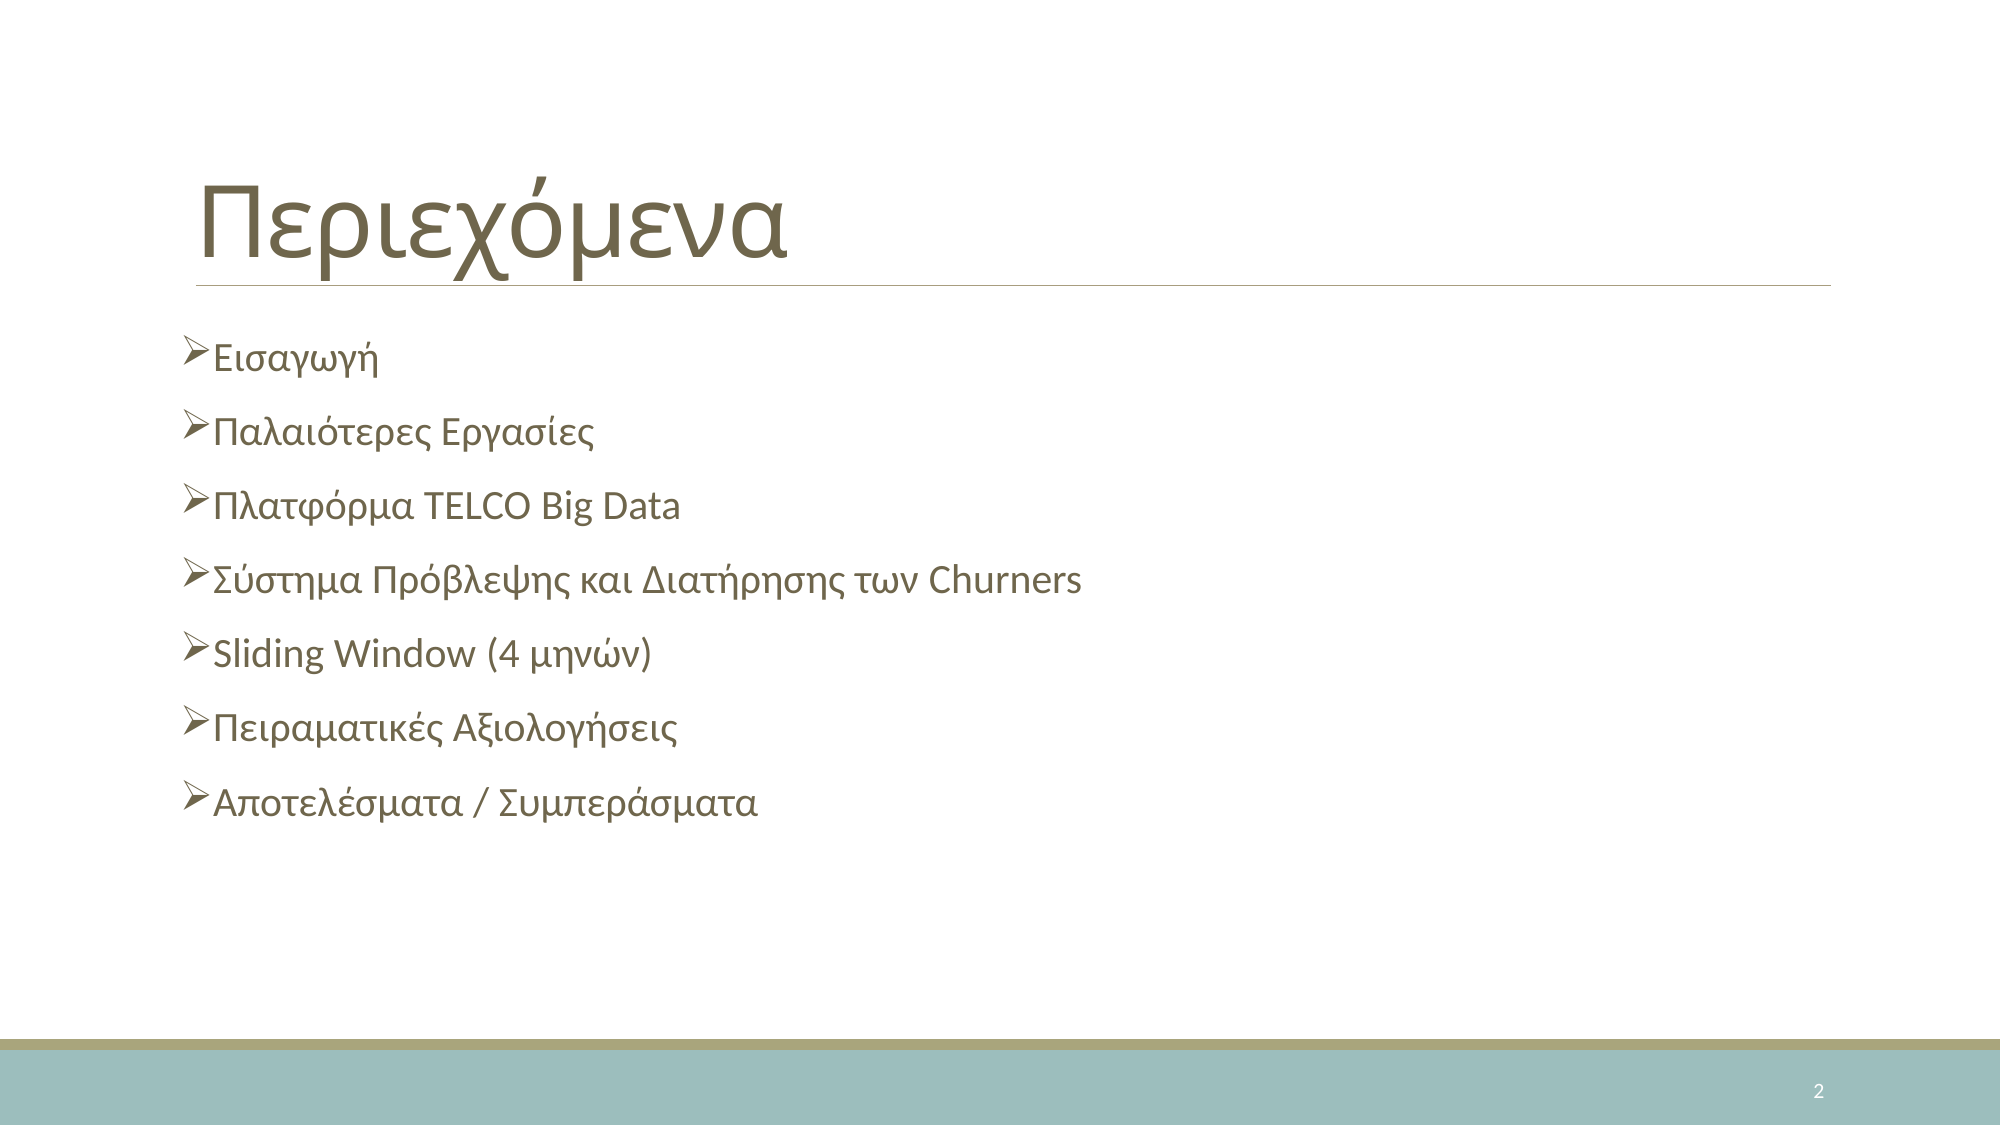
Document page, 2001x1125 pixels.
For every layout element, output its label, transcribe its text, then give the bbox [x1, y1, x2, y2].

title Περιεχόμενα [180, 47, 1830, 285]
slide_number 2 [1624, 1059, 1840, 1120]
list Εισαγωγή Παλαιότερες Εργασίες Πλατφόρμα TELCO Big Data Σύστημα Πρόβλεψης και Διατήρησης των Churners Sliding Window (4 μηνών) Πειραματικές Αξιολογήσεις Αποτελέσματα / Συμπεράσματα [180, 327, 1830, 988]
